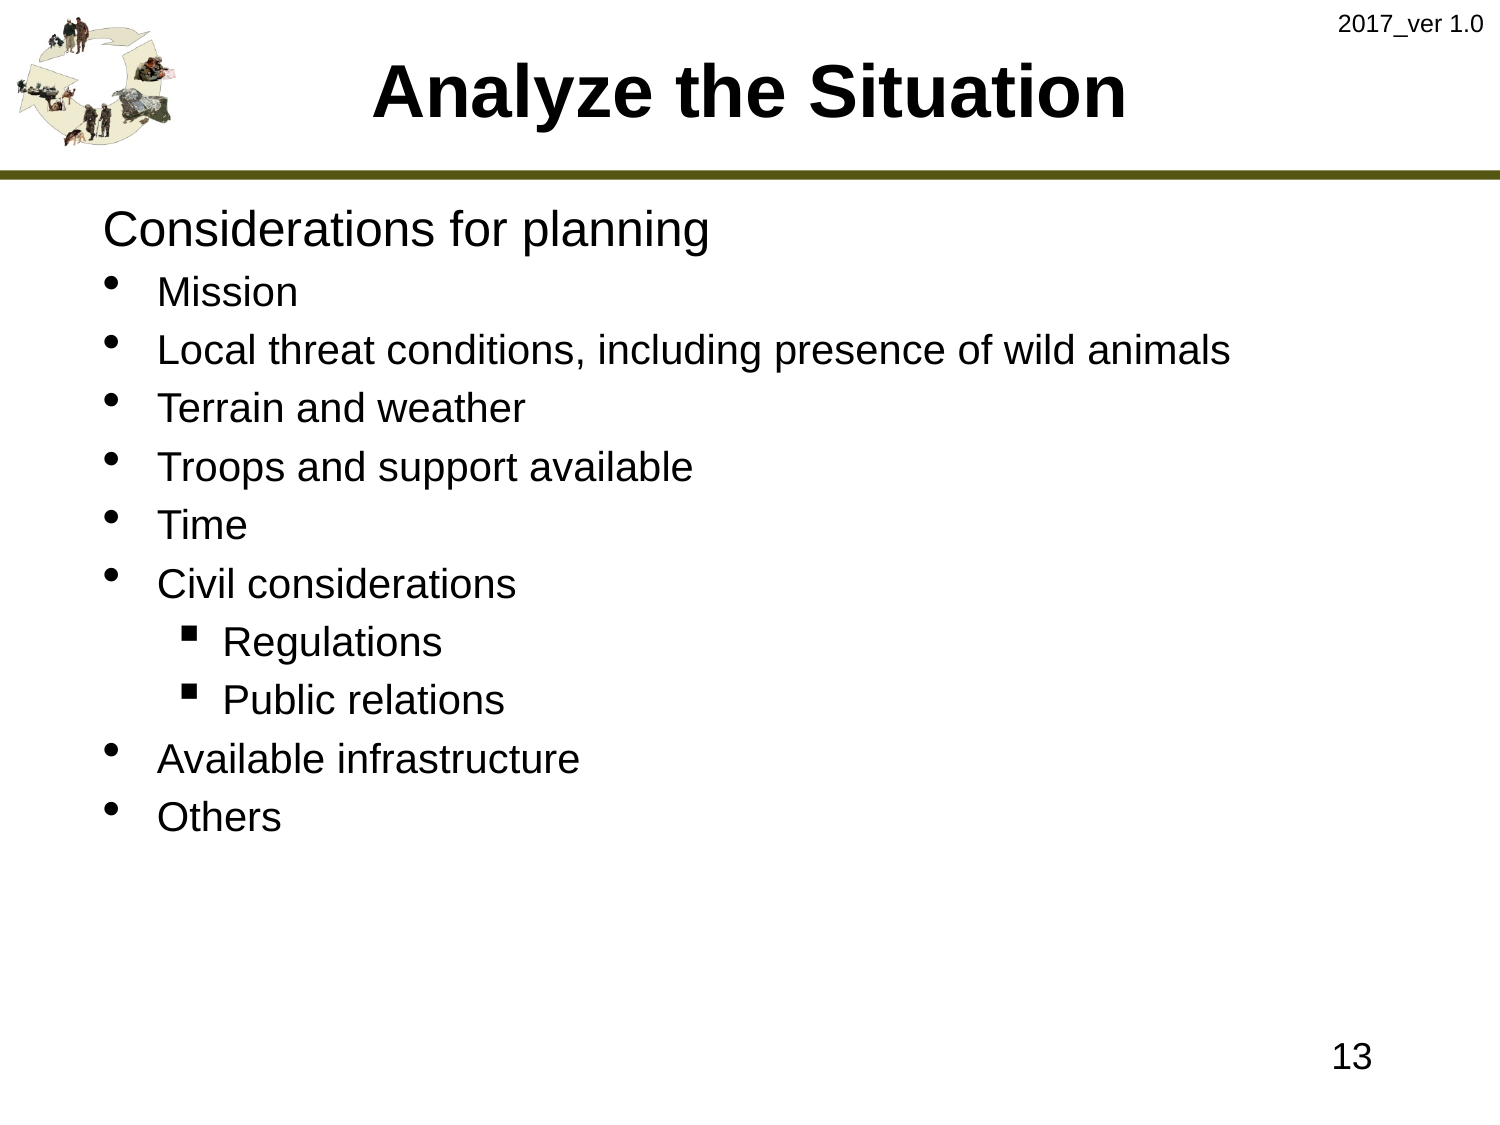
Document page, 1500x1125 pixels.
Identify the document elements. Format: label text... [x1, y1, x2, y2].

title Analyze the Situation [174, 24, 1326, 151]
text_box 13 [1074, 1024, 1388, 1100]
picture [0, 12, 188, 154]
text_box 2017_ver 1.0 [1323, 0, 1500, 45]
list Considerations for planning Mission Local threat conditions, including presence of wild animals Terrain and weather Troops and support available Time Civil considerations Regulations Public relations Available infrastructure Others [87, 188, 1413, 1027]
